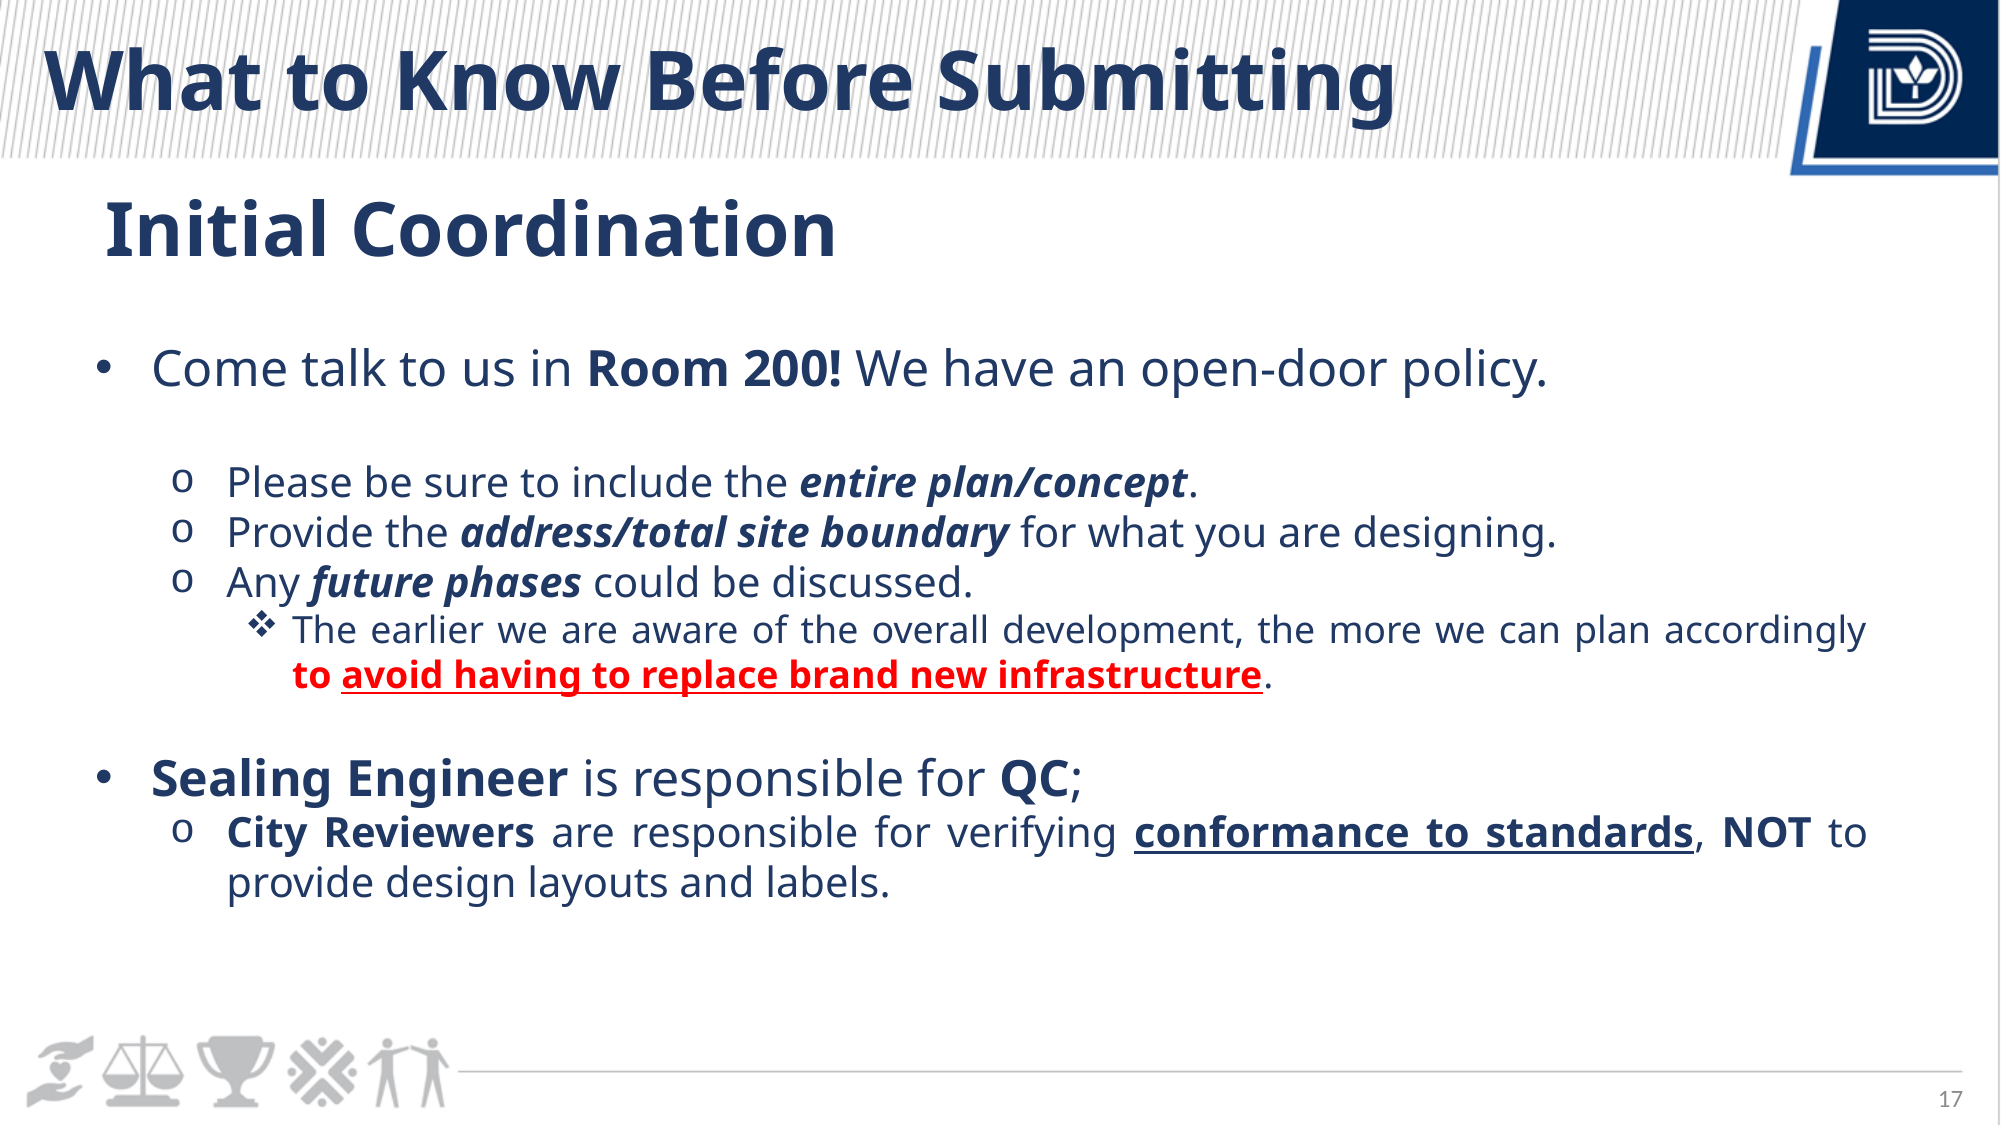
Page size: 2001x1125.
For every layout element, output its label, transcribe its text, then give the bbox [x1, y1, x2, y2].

slide_number 17 [1528, 1067, 1979, 1125]
picture [0, 0, 2001, 1125]
text_box What to Know Before Submitting [24, 21, 1418, 136]
text_box Initial Coordination [0, 166, 1237, 281]
text_box Come talk to us in Room 200! We have an open-door policy. Please be sure to include the entire plan/concept. Provide the address/total site boundary for what you are designing. Any future phases could be discussed. The earlier we are aware of the overall development, the more we can plan accordingly to avoid having to replace brand new infrastructure. Sealing Engineer is responsible for QC; City Reviewers are responsible for verifying conformance to standards, NOT to provide design layouts and labels. [80, 328, 1884, 977]
